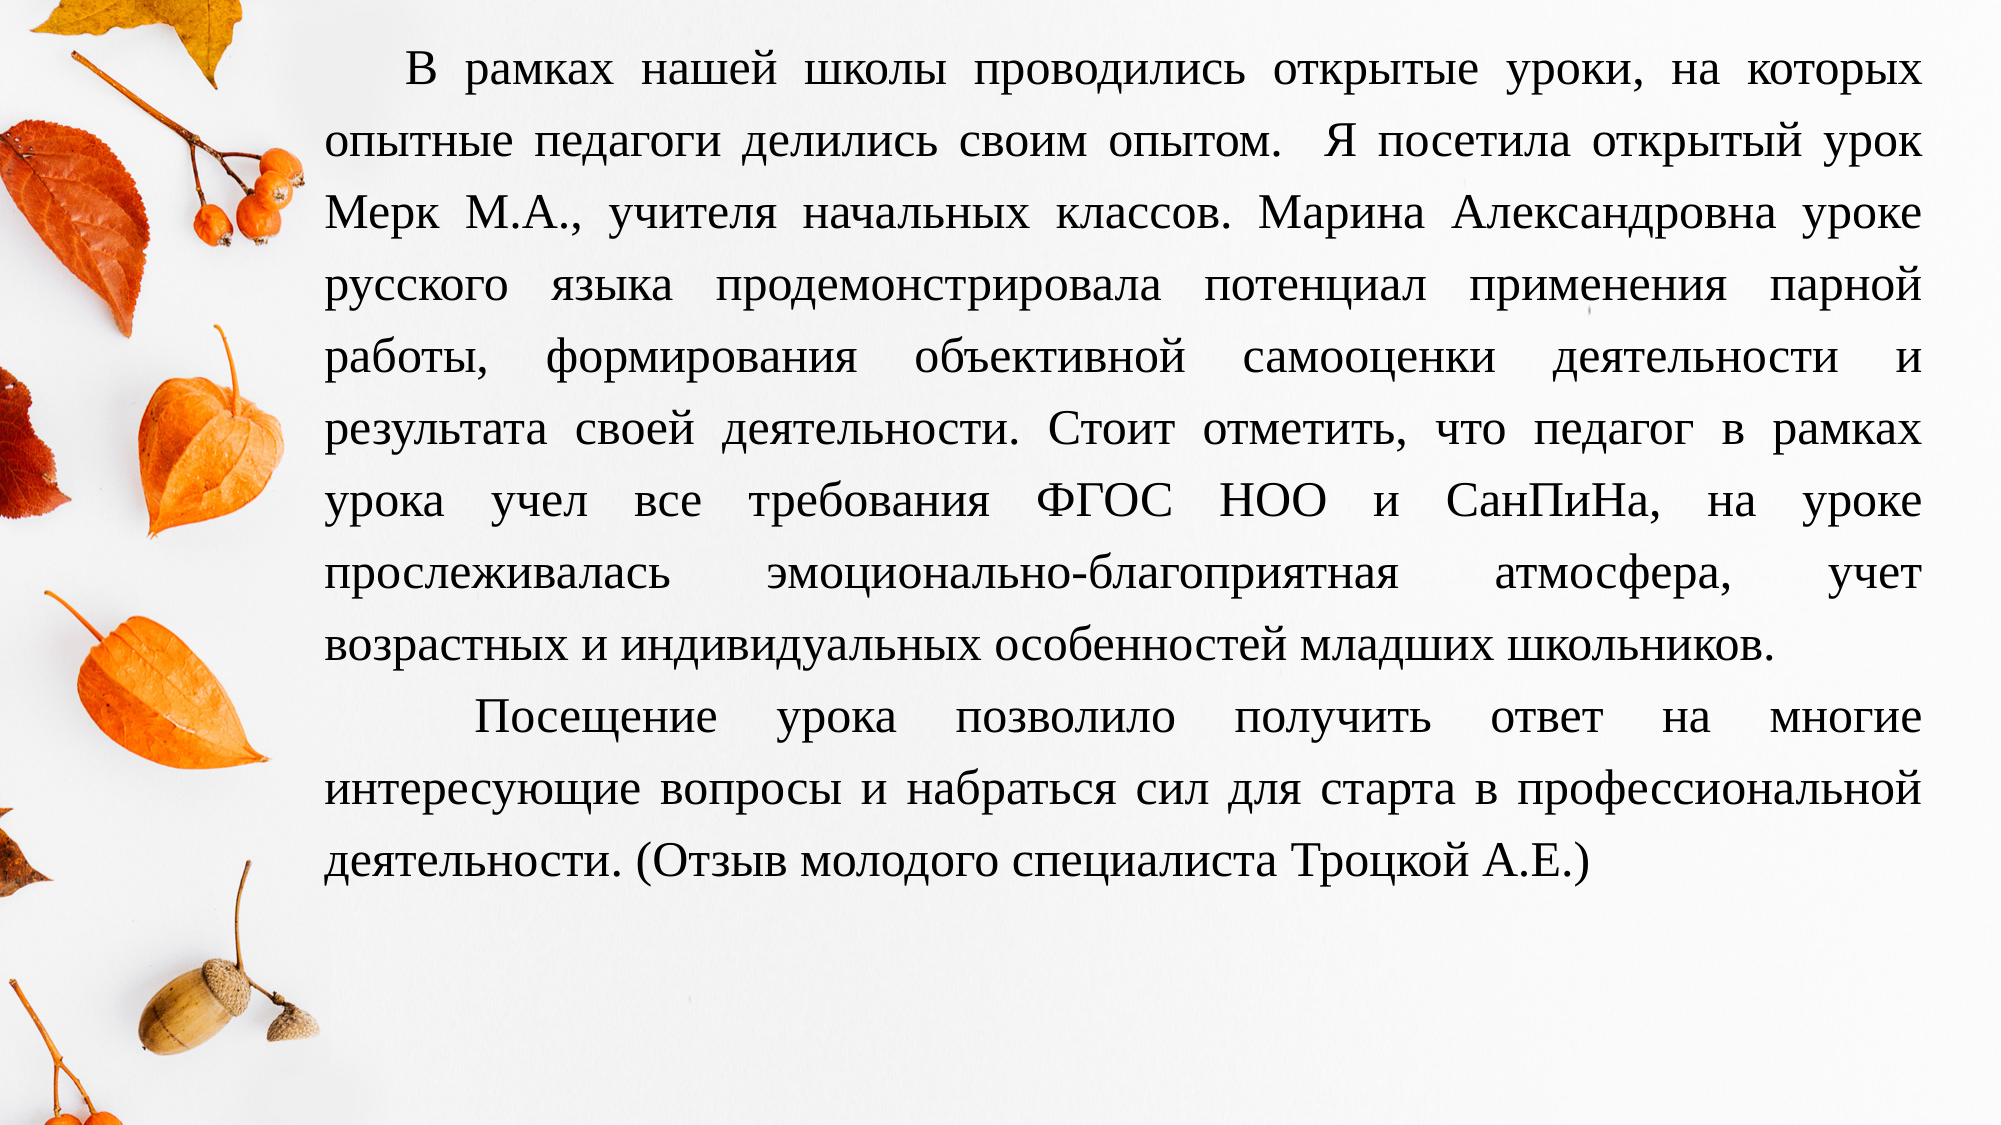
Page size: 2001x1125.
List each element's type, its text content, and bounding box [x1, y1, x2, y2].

picture [0, 0, 2000, 1125]
text_box В рамках нашей школы проводились открытые уроки, на которых опытные педагоги делились своим опытом. Я посетила открытый урок Мерк М.А., учителя начальных классов. Марина Александровна уроке русского языка продемонстрировала потенциал применения парной работы, формирования объективной самооценки деятельности и результата своей деятельности. Стоит отметить, что педагог в рамках урока учел все требования ФГОС НОО и СанПиНа, на уроке прослеживалась эмоционально-благоприятная атмосфера, учет возрастных и индивидуальных особенностей младших школьников. Посещение урока позволило получить ответ на многие интересующие вопросы и набраться сил для старта в профессиональной деятельности. (Отзыв молодого специалиста Троцкой А.Е.) [309, 14, 1938, 894]
